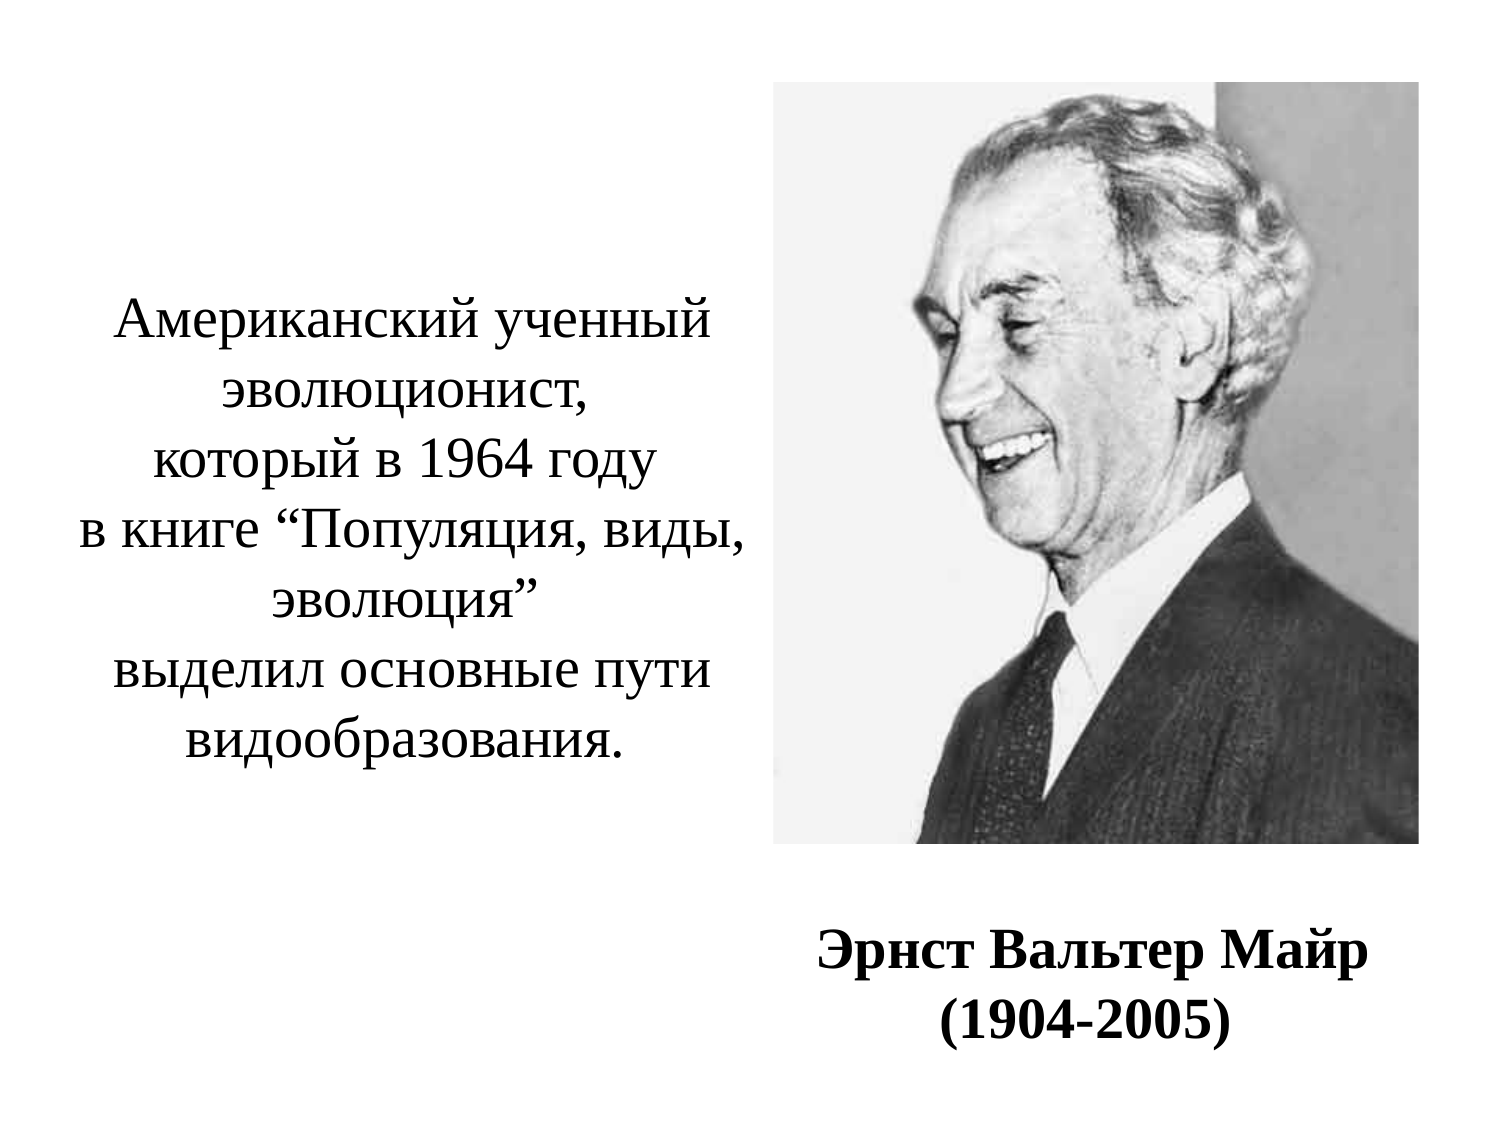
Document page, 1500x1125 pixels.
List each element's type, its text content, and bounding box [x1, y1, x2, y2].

text_box Американский ученный эволюционист, который в 1964 году в книге “Популяция, виды, эволюция” выделил основные пути видообразования. [58, 272, 768, 777]
text_box Эрнст Вальтер Майр (1904-2005) [800, 903, 1386, 1058]
picture [773, 81, 1419, 844]
